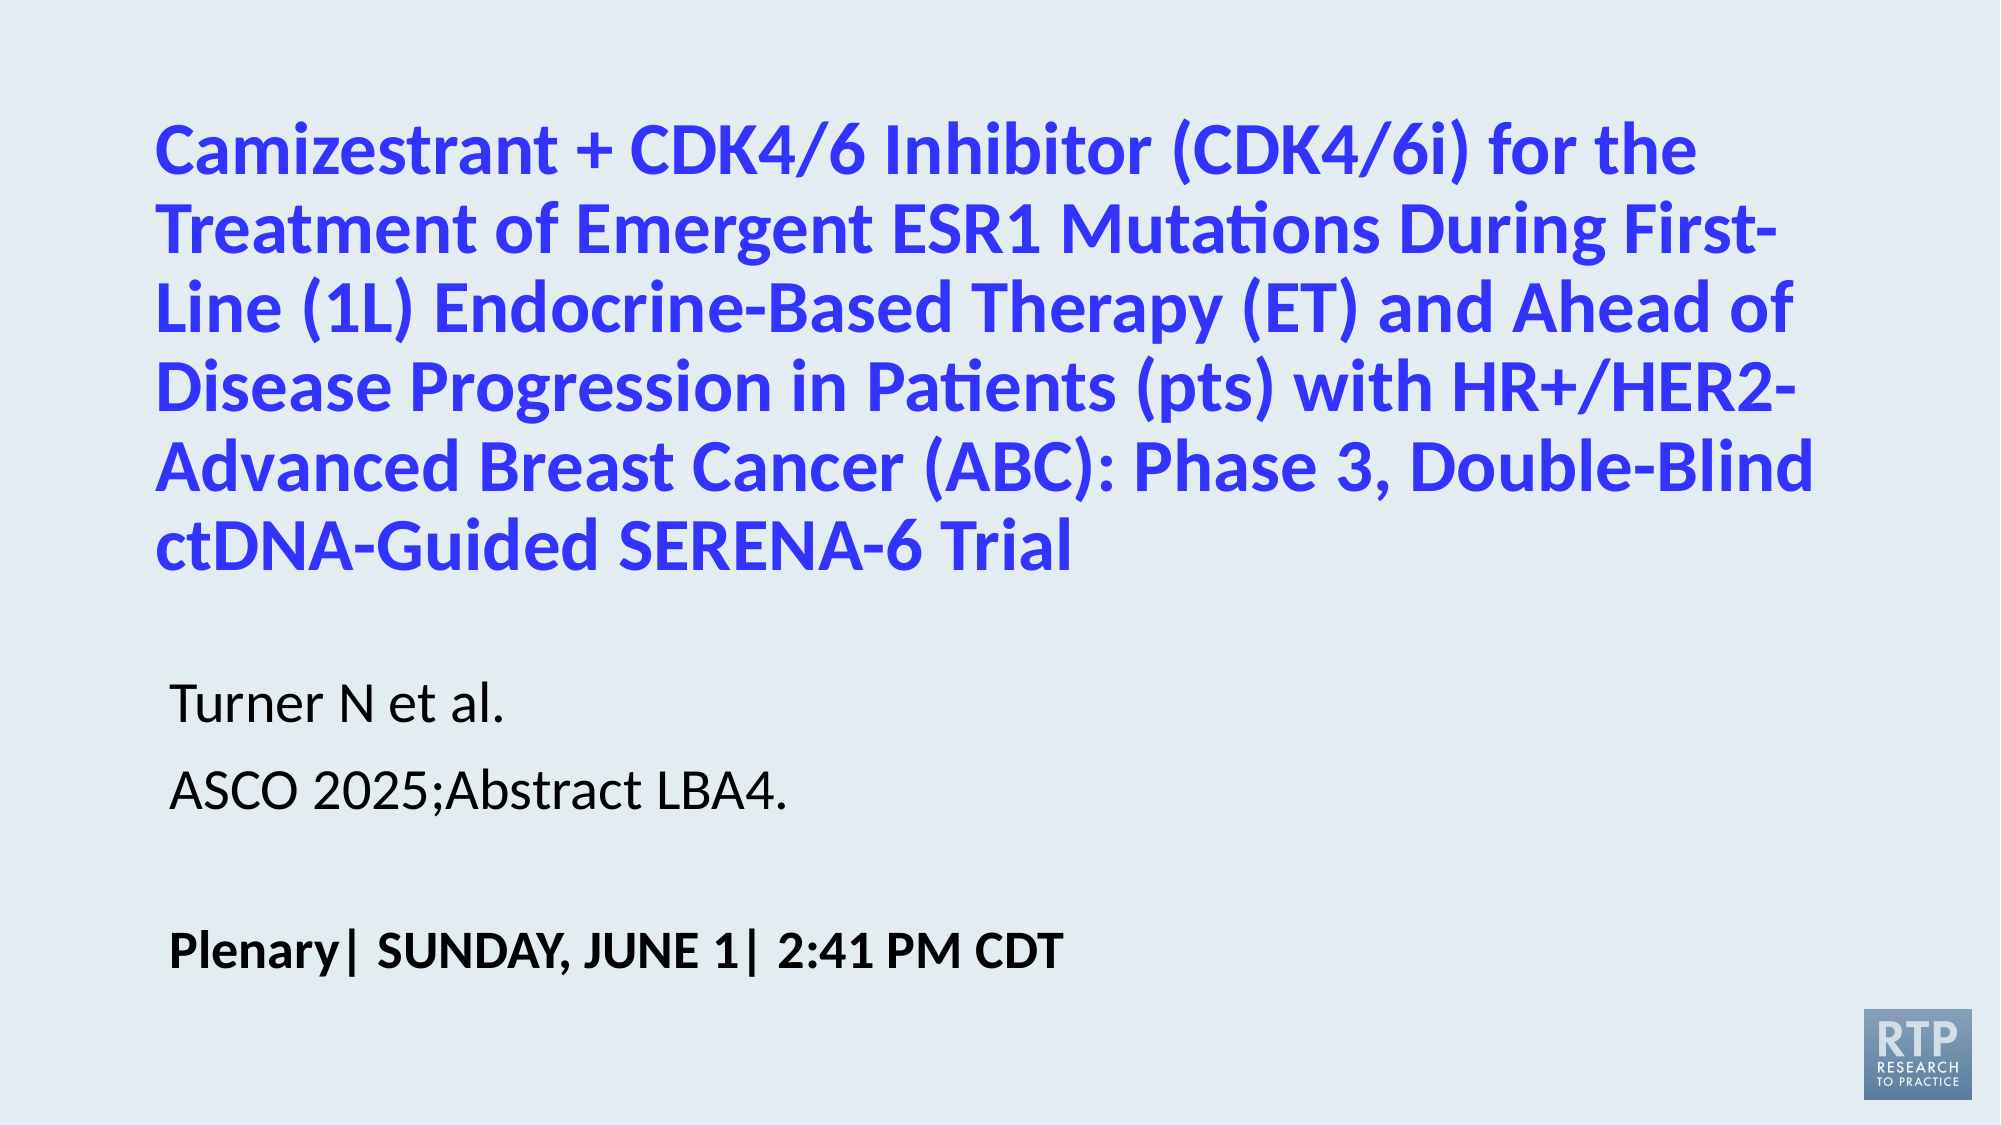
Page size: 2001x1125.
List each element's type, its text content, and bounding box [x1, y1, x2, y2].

title Camizestrant + CDK4/6 Inhibitor (CDK4/6i) for the Treatment of Emergent ESR1 Mutations During First-Line (1L) Endocrine-Based Therapy (ET) and Ahead of Disease Progression in Patients (pts) with HR+/HER2- Advanced Breast Cancer (ABC): Phase 3, Double-Blind ctDNA-Guided SERENA-6 Trial [154, 116, 1846, 581]
text_box Turner N et al. ASCO 2025;Abstract LBA4. Plenary| SUNDAY, JUNE 1| 2:41 PM CDT [154, 656, 1959, 987]
